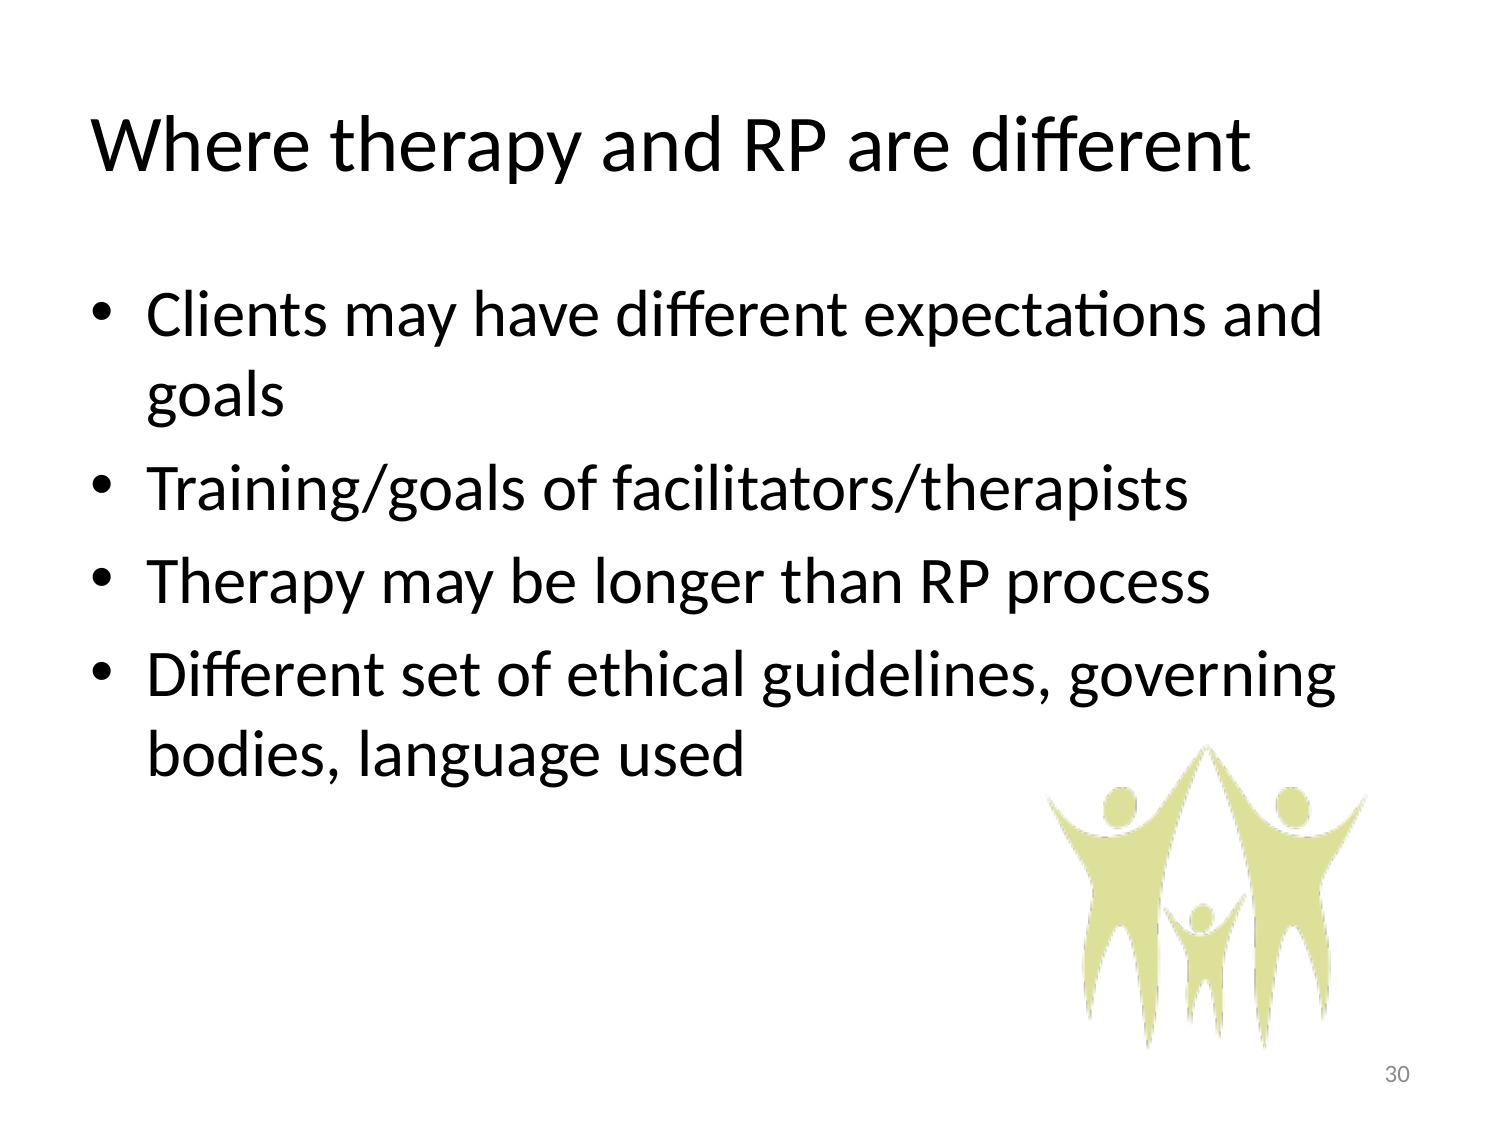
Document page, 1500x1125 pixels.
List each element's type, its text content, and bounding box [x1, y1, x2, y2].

list Clients may have different expectations and goals Training/goals of facilitators/therapists Therapy may be longer than RP process Different set of ethical guidelines, governing bodies, language used [75, 262, 1425, 1005]
title Where therapy and RP are different [75, 45, 1425, 233]
slide_number 30 [1074, 1042, 1425, 1103]
picture [979, 738, 1403, 1073]
